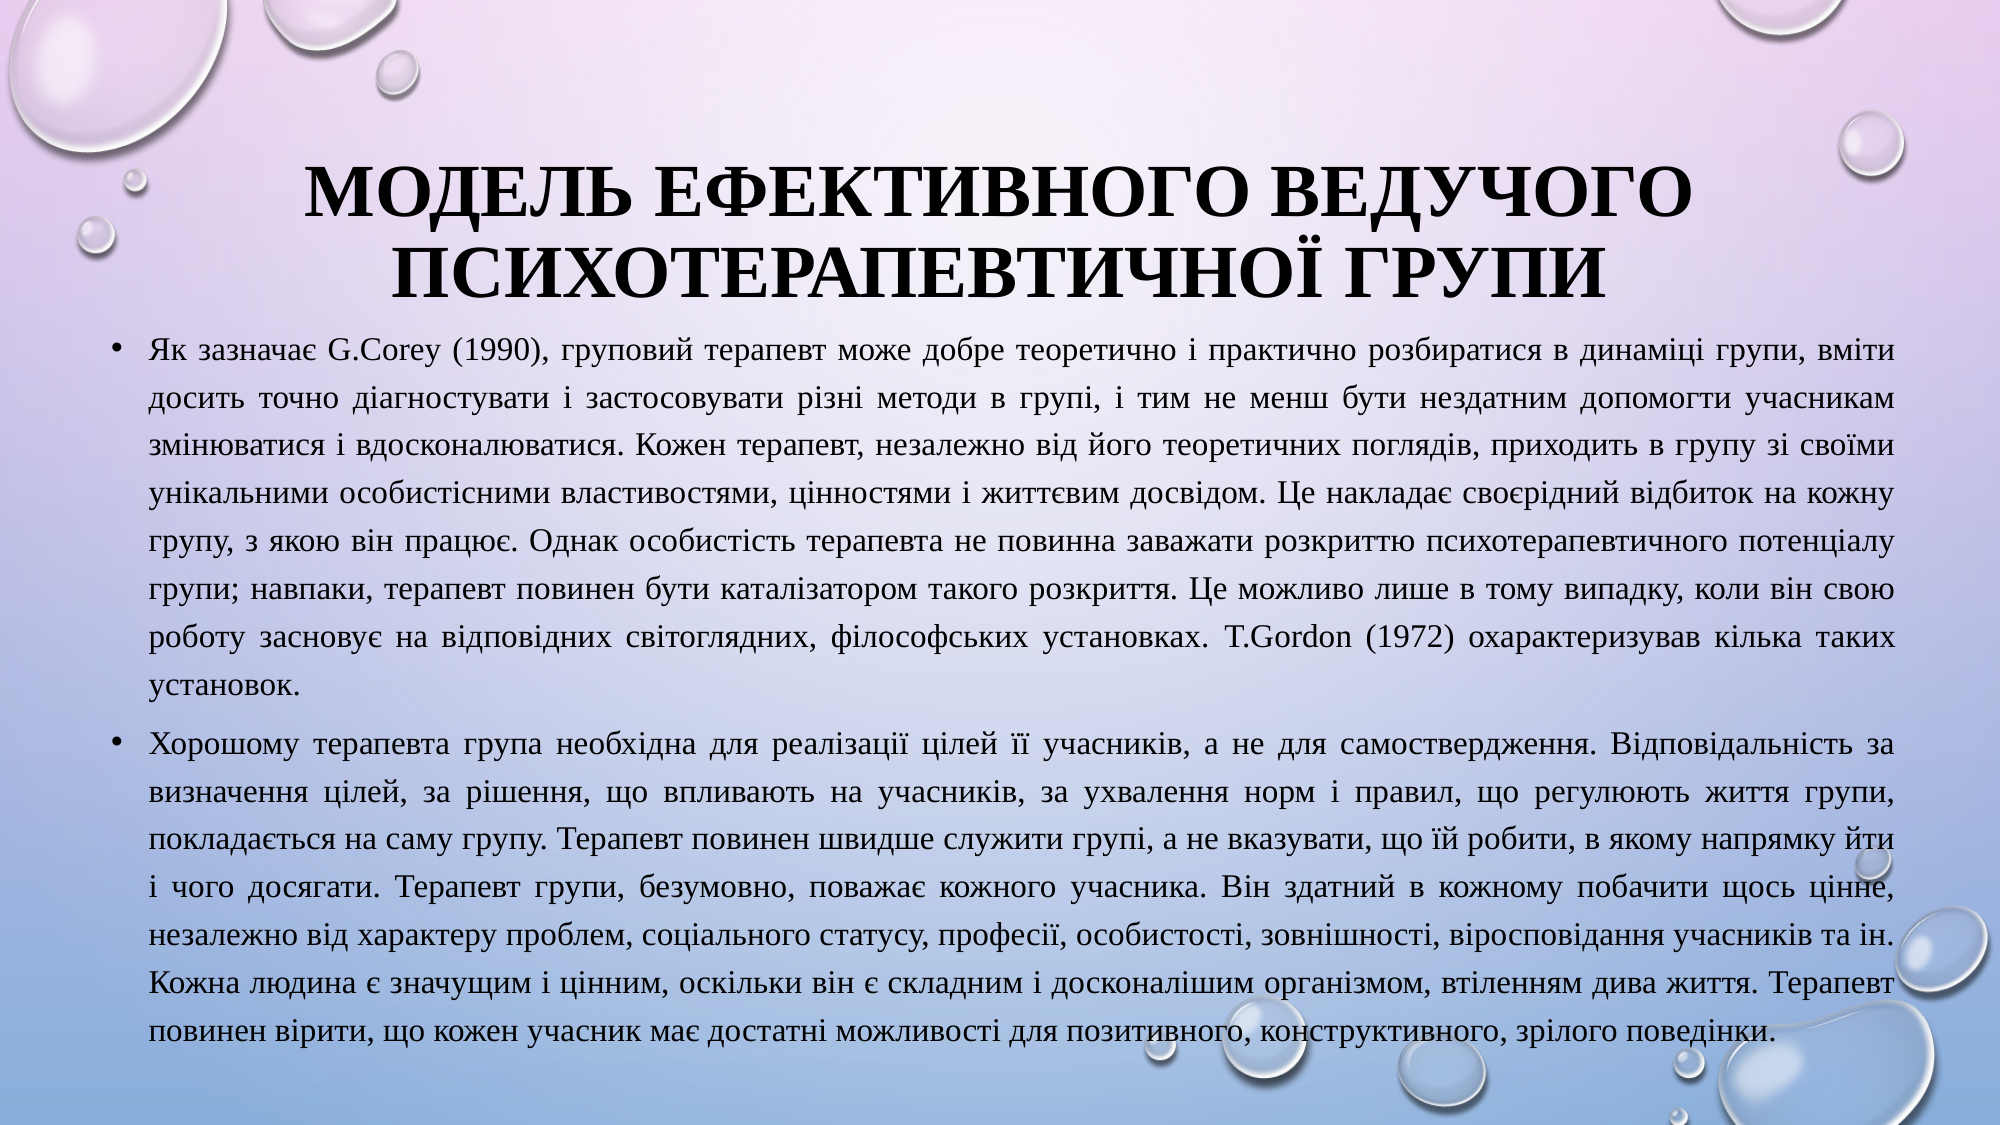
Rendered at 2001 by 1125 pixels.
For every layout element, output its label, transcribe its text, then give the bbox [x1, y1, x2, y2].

list Як зазначає G.Corey (1990), груповий терапевт може добре теоретично і практично розбиратися в динаміці групи, вміти досить точно діагностувати і застосовувати різні методи в групі, і тим не менш бути нездатним допомогти учасникам змінюватися і вдосконалюватися. Кожен терапевт, незалежно від його теоретичних поглядів, приходить в групу зі своїми унікальними особистісними властивостями, цінностями і життєвим досвідом. Це накладає своєрідний відбиток на кожну групу, з якою він працює. Однак особистість терапевта не повинна заважати розкриттю психотерапевтичного потенціалу групи; навпаки, терапевт повинен бути каталізатором такого розкриття. Це можливо лише в тому випадку, коли він свою роботу засновує на відповідних світоглядних, філософських установках. T.Gordon (1972) охарактеризував кілька таких установок. Хорошому терапевта група необхідна для реалізації цілей її учасників, а не для самоствердження. Відповідальність за визначення цілей, за рішення, що впливають на учасників, за ухвалення норм і правил, що регулюють життя групи, покладається на саму групу. Терапевт повинен швидше служити групі, а не вказувати, що їй робити, в якому напрямку йти і чого досягати. Терапевт групи, безумовно, поважає кожного учасника. Він здатний в кожному побачити щось цінне, незалежно від характеру проблем, соціального статусу, професії, особистості, зовнішності, віросповідання учасників та ін. Кожна людина є значущим і цінним, оскільки він є складним і досконалішим організмом, втіленням дива життя. Терапевт повинен вірити, що кожен учасник має достатні можливості для позитивного, конструктивного, зрілого поведінки. [96, 311, 1912, 1104]
title Модель ефективного ведучого психотерапевтичної групи [149, 101, 1851, 311]
picture [0, 0, 2000, 1125]
